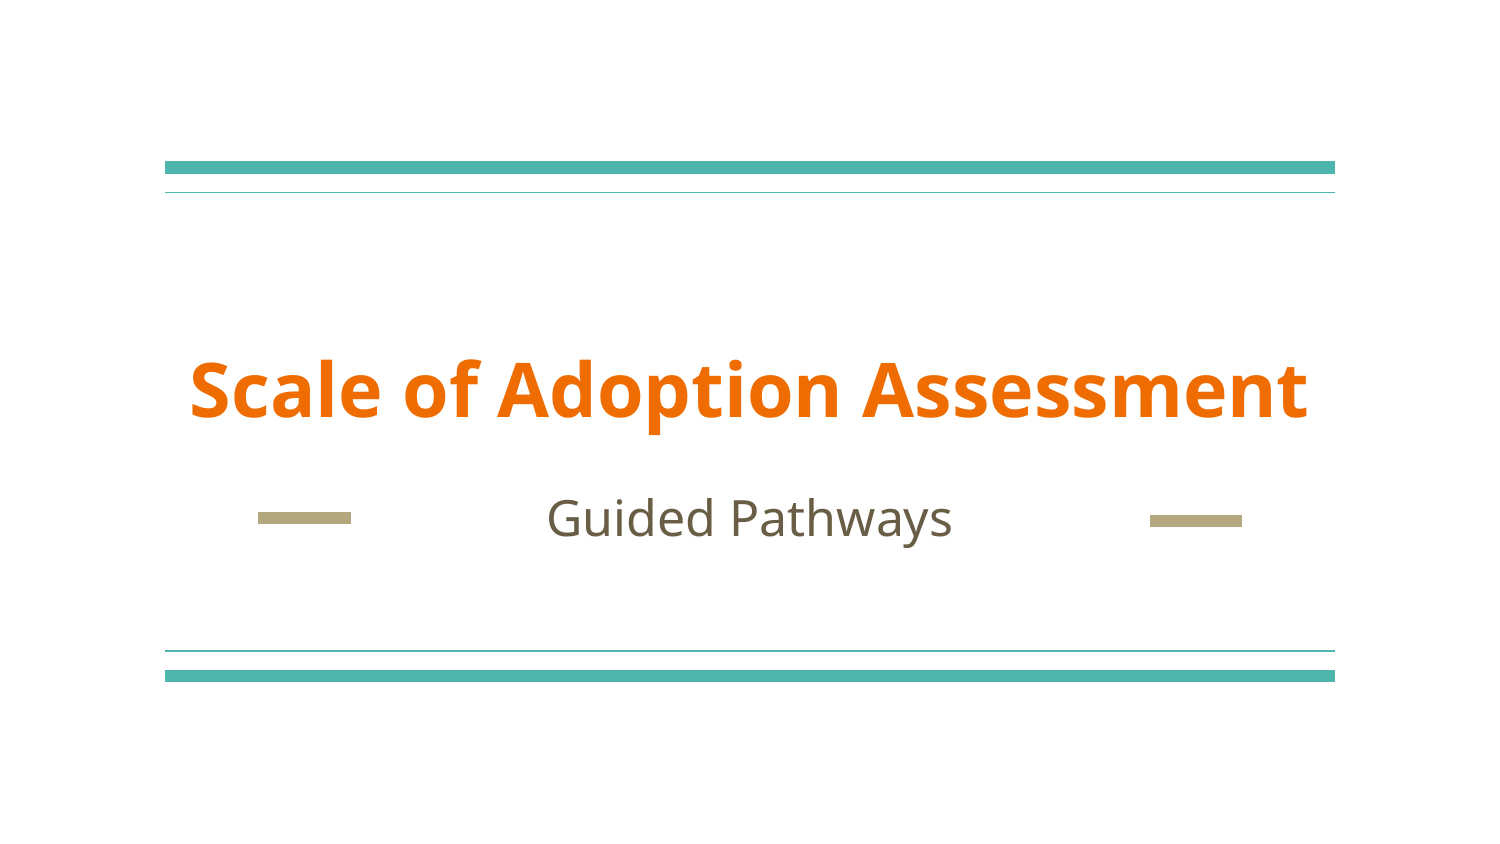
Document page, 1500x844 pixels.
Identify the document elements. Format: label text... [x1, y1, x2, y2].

subtitle Guided Pathways [350, 467, 1150, 598]
title Scale of Adoption Assessment [164, 287, 1336, 456]
